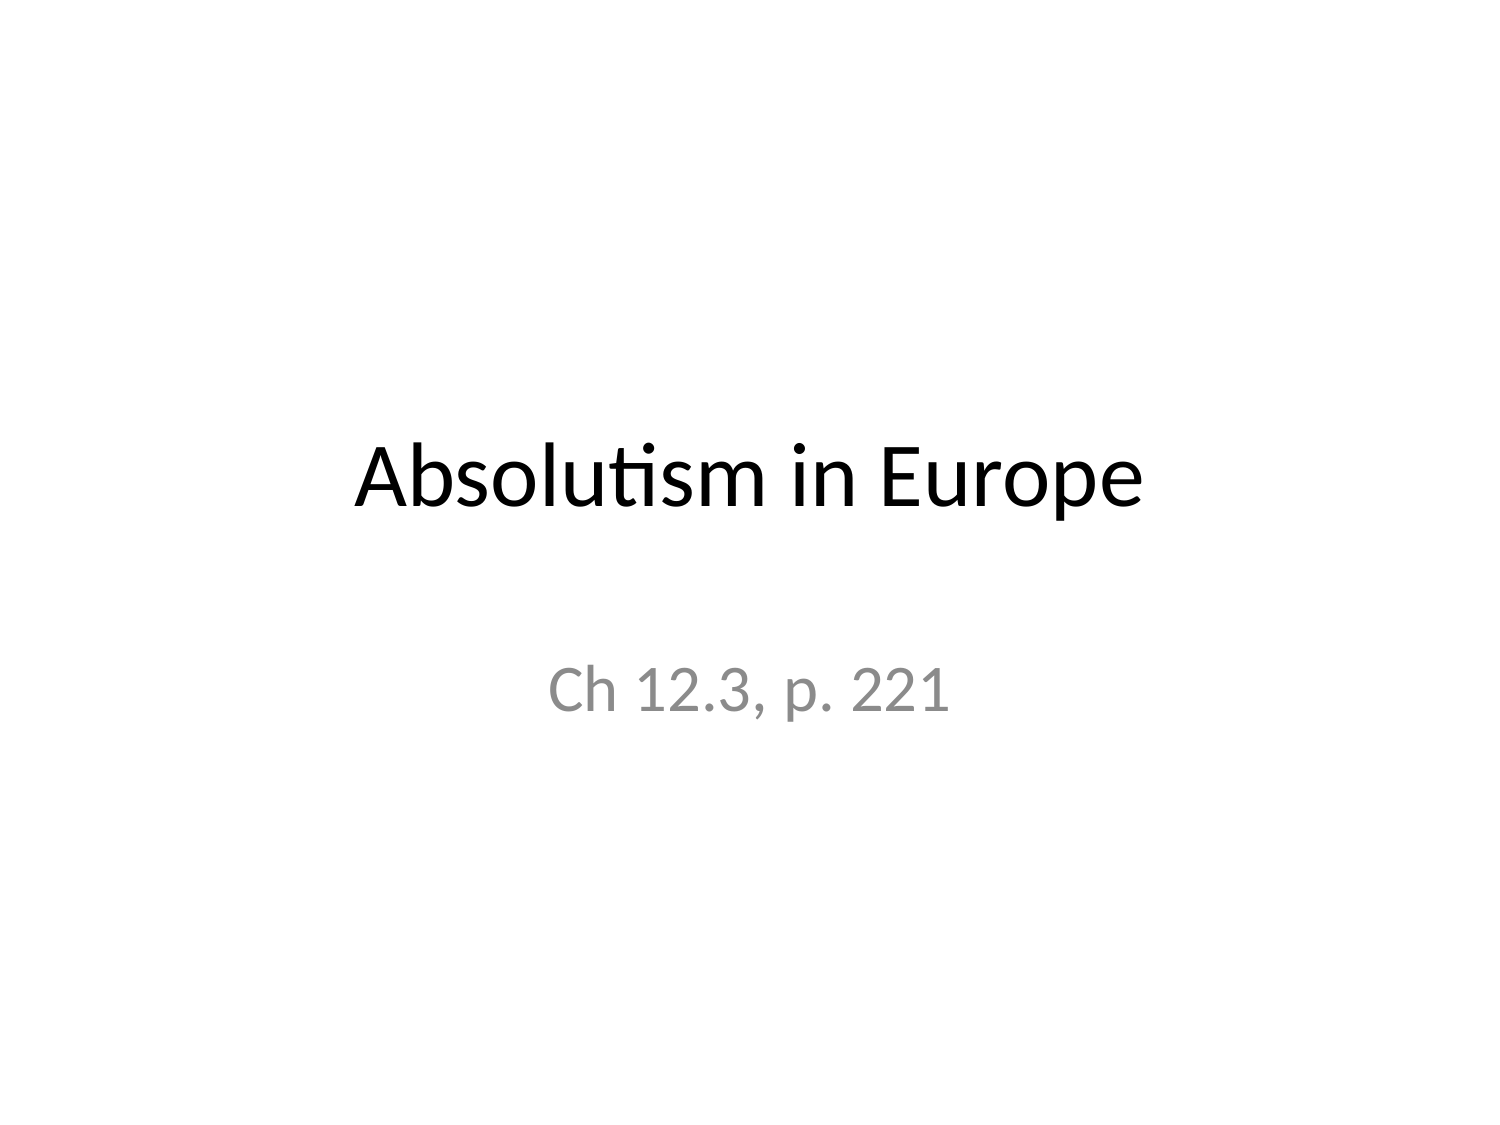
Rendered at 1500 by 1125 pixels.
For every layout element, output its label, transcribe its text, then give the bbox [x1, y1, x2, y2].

title Absolutism in Europe [112, 349, 1388, 591]
subtitle Ch 12.3, p. 221 [225, 637, 1275, 925]
